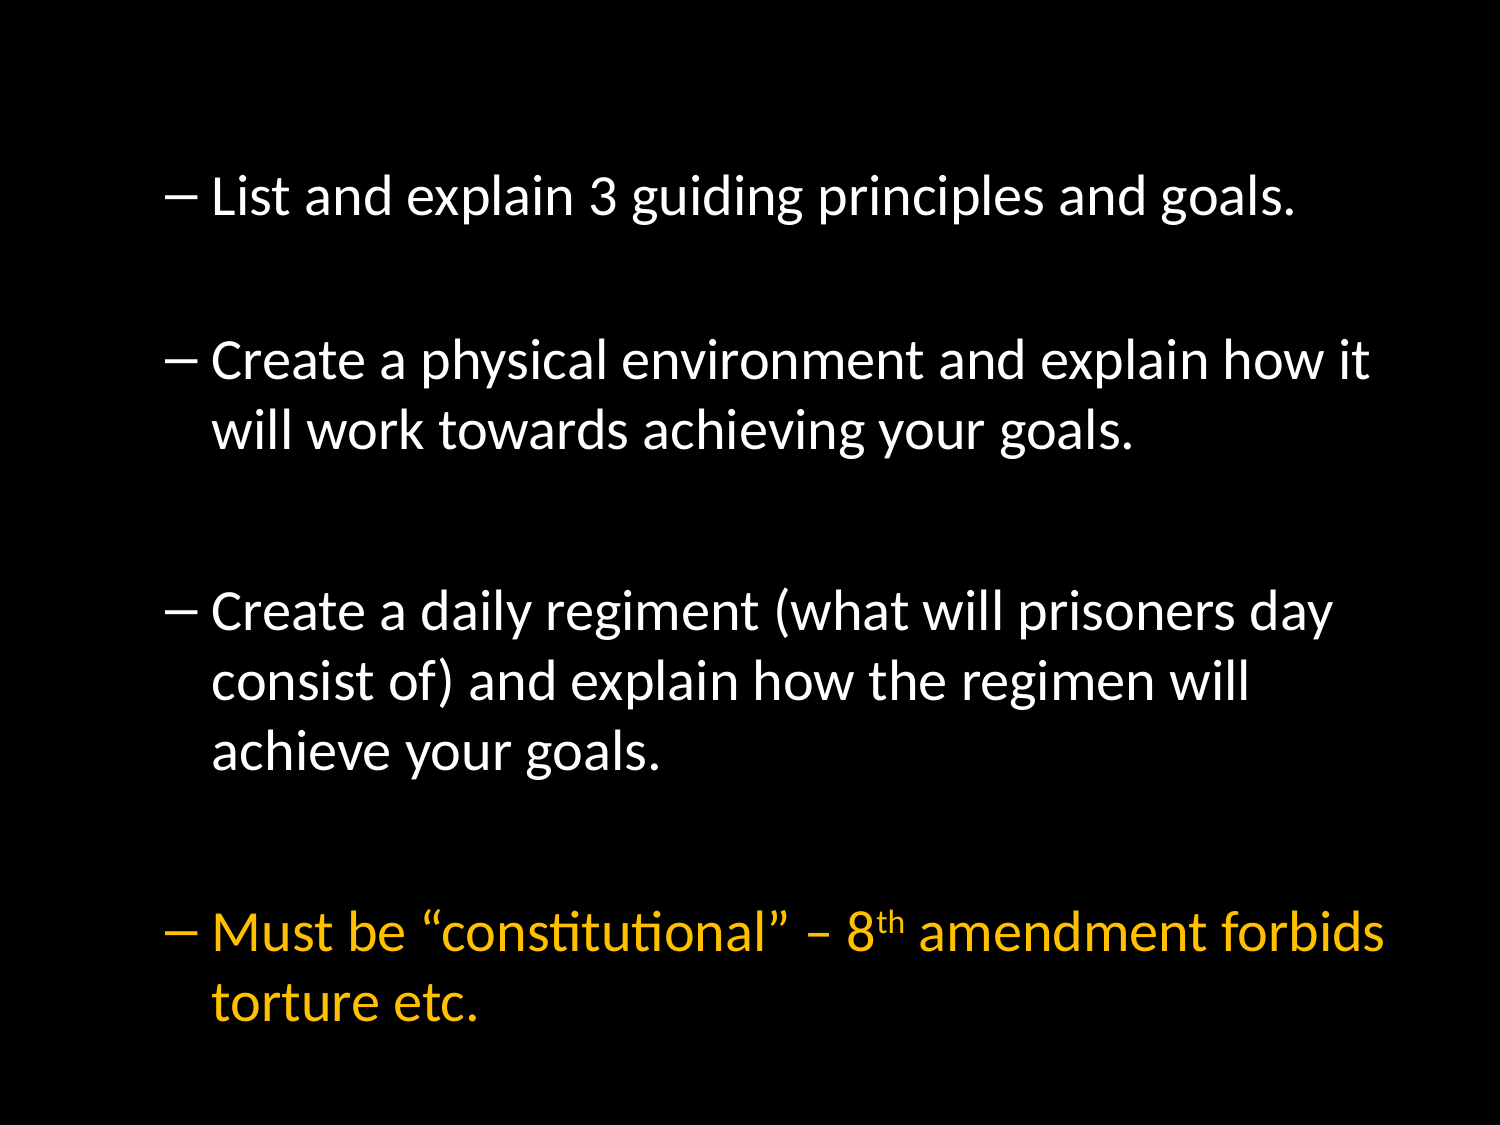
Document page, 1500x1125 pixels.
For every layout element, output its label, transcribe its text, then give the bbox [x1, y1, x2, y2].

list List and explain 3 guiding principles and goals. Create a physical environment and explain how it will work towards achieving your goals. Create a daily regiment (what will prisoners day consist of) and explain how the regimen will achieve your goals. Must be “constitutional” – 8th amendment forbids torture etc. [74, 149, 1426, 1006]
